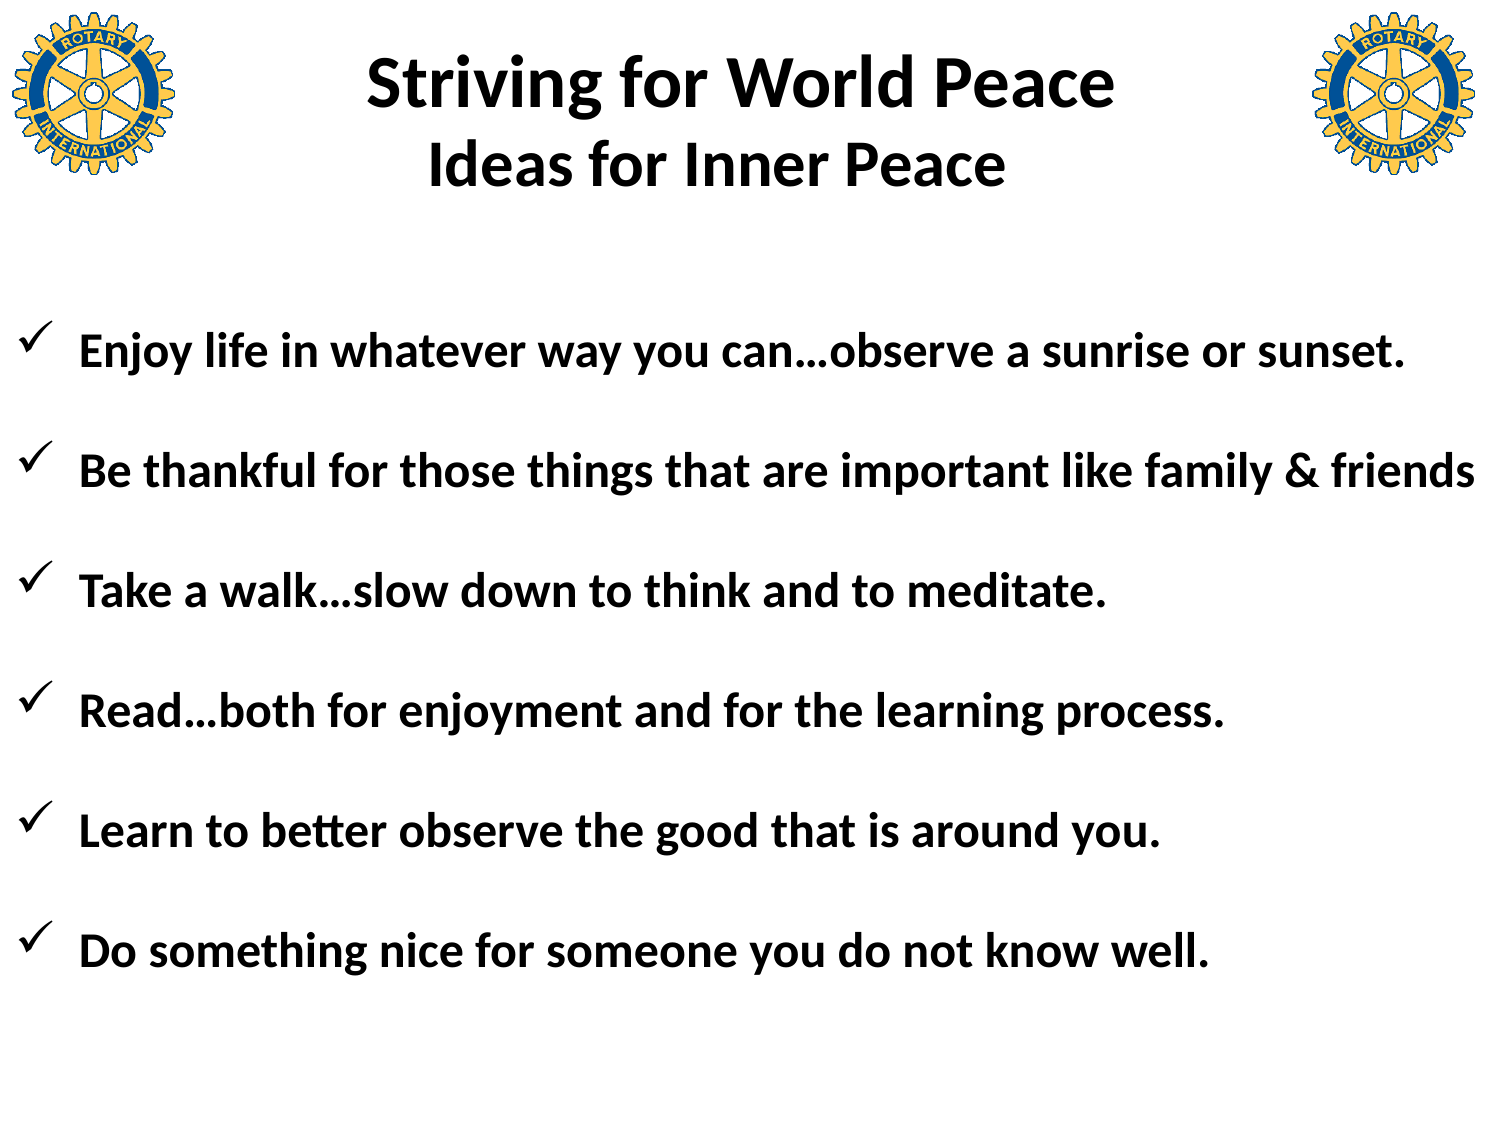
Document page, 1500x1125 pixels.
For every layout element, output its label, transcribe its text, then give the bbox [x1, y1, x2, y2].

text_box Striving for World Peace [249, 24, 1188, 130]
picture [12, 12, 176, 176]
picture [1312, 12, 1476, 176]
text_box Enjoy life in whatever way you can…observe a sunrise or sunset. Be thankful for those things that are important like family & friends Take a walk…slow down to think and to meditate. Read…both for enjoyment and for the learning process. Learn to better observe the good that is around you. Do something nice for someone you do not know well. [0, 249, 1500, 985]
text_box Ideas for Inner Peace [412, 112, 1050, 208]
